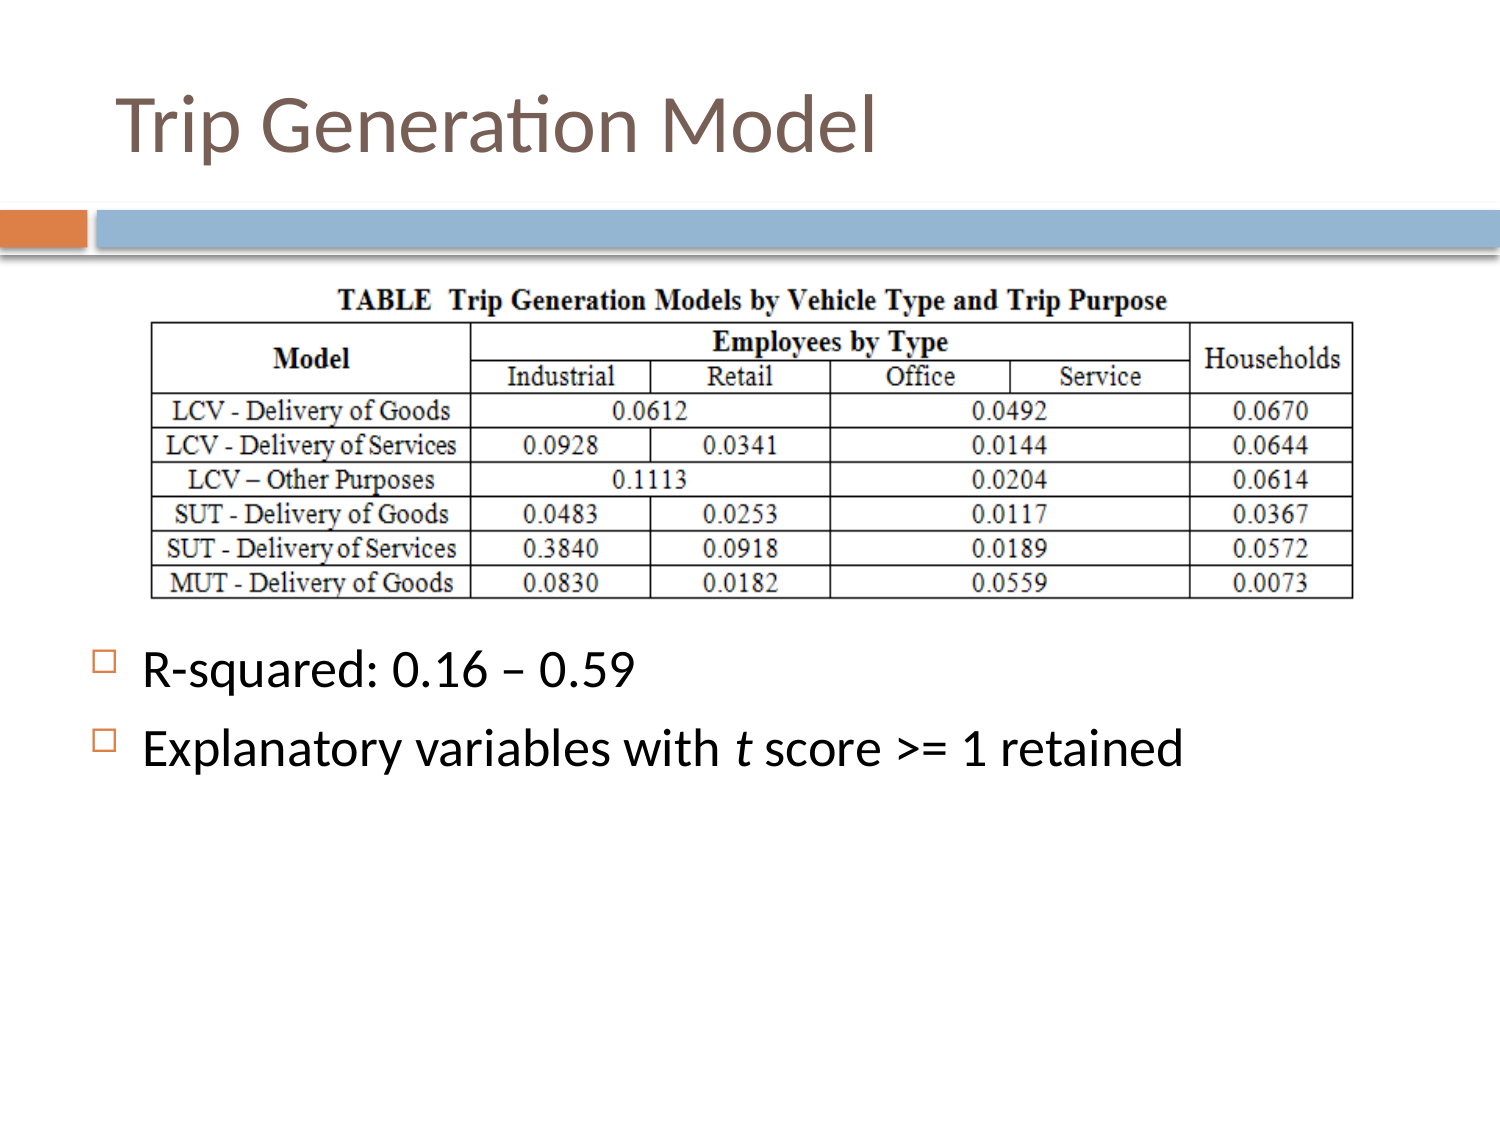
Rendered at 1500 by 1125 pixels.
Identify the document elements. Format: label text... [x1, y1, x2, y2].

picture [123, 274, 1377, 626]
title Trip Generation Model [100, 37, 1438, 200]
list R-squared: 0.16 – 0.59 Explanatory variables with t score >= 1 retained [75, 279, 1425, 1000]
